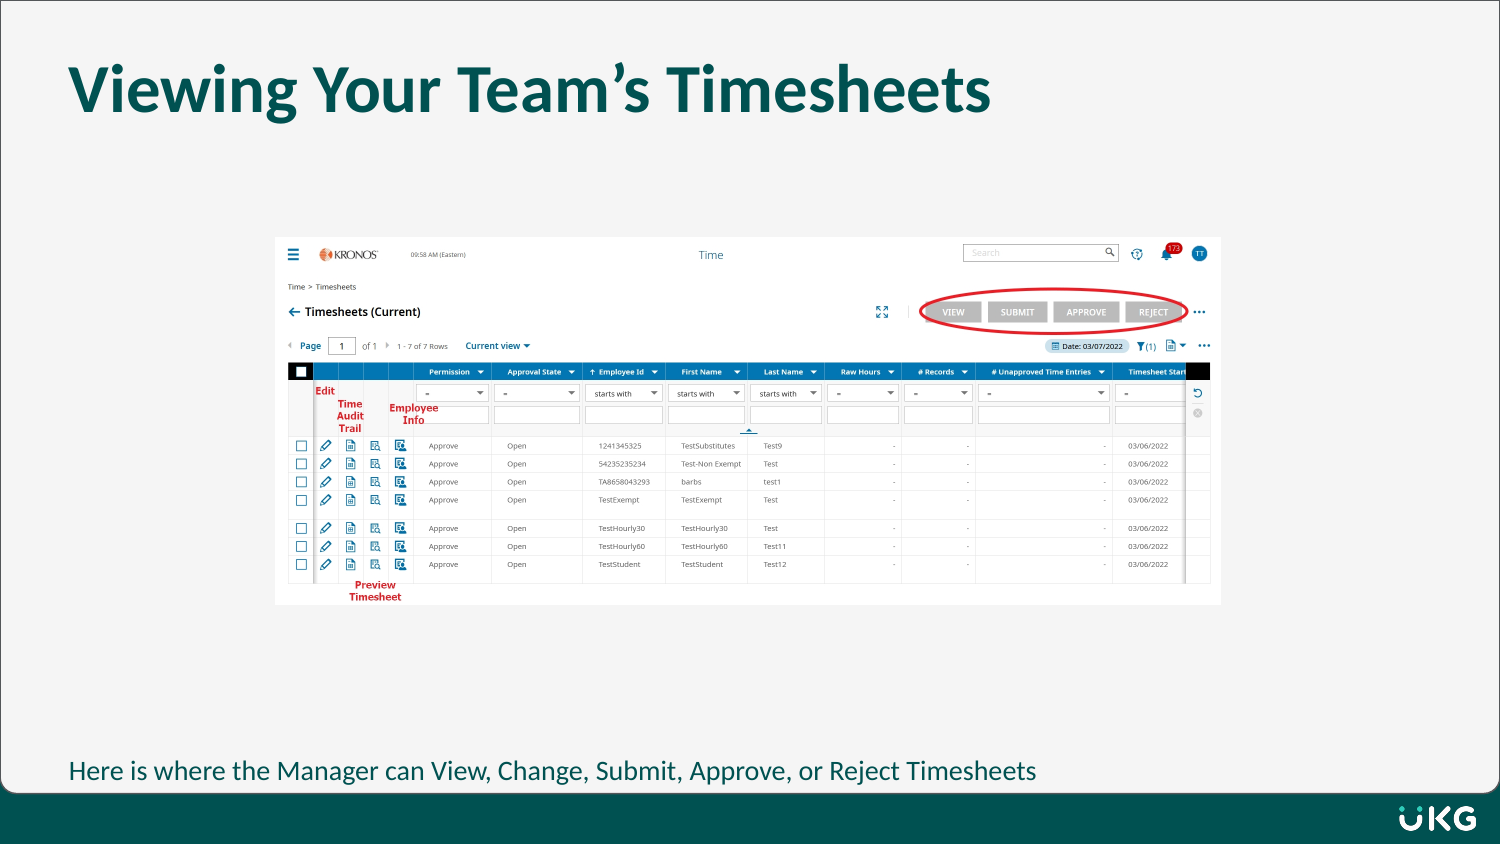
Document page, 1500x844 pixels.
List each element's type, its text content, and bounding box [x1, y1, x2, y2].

picture [1399, 806, 1476, 831]
list Here is where the Manager can View, Change, Submit, Approve, or Reject Timesheets [68, 739, 1432, 787]
title Viewing Your Team’s Timesheets [68, 43, 1432, 163]
picture [274, 237, 1222, 605]
